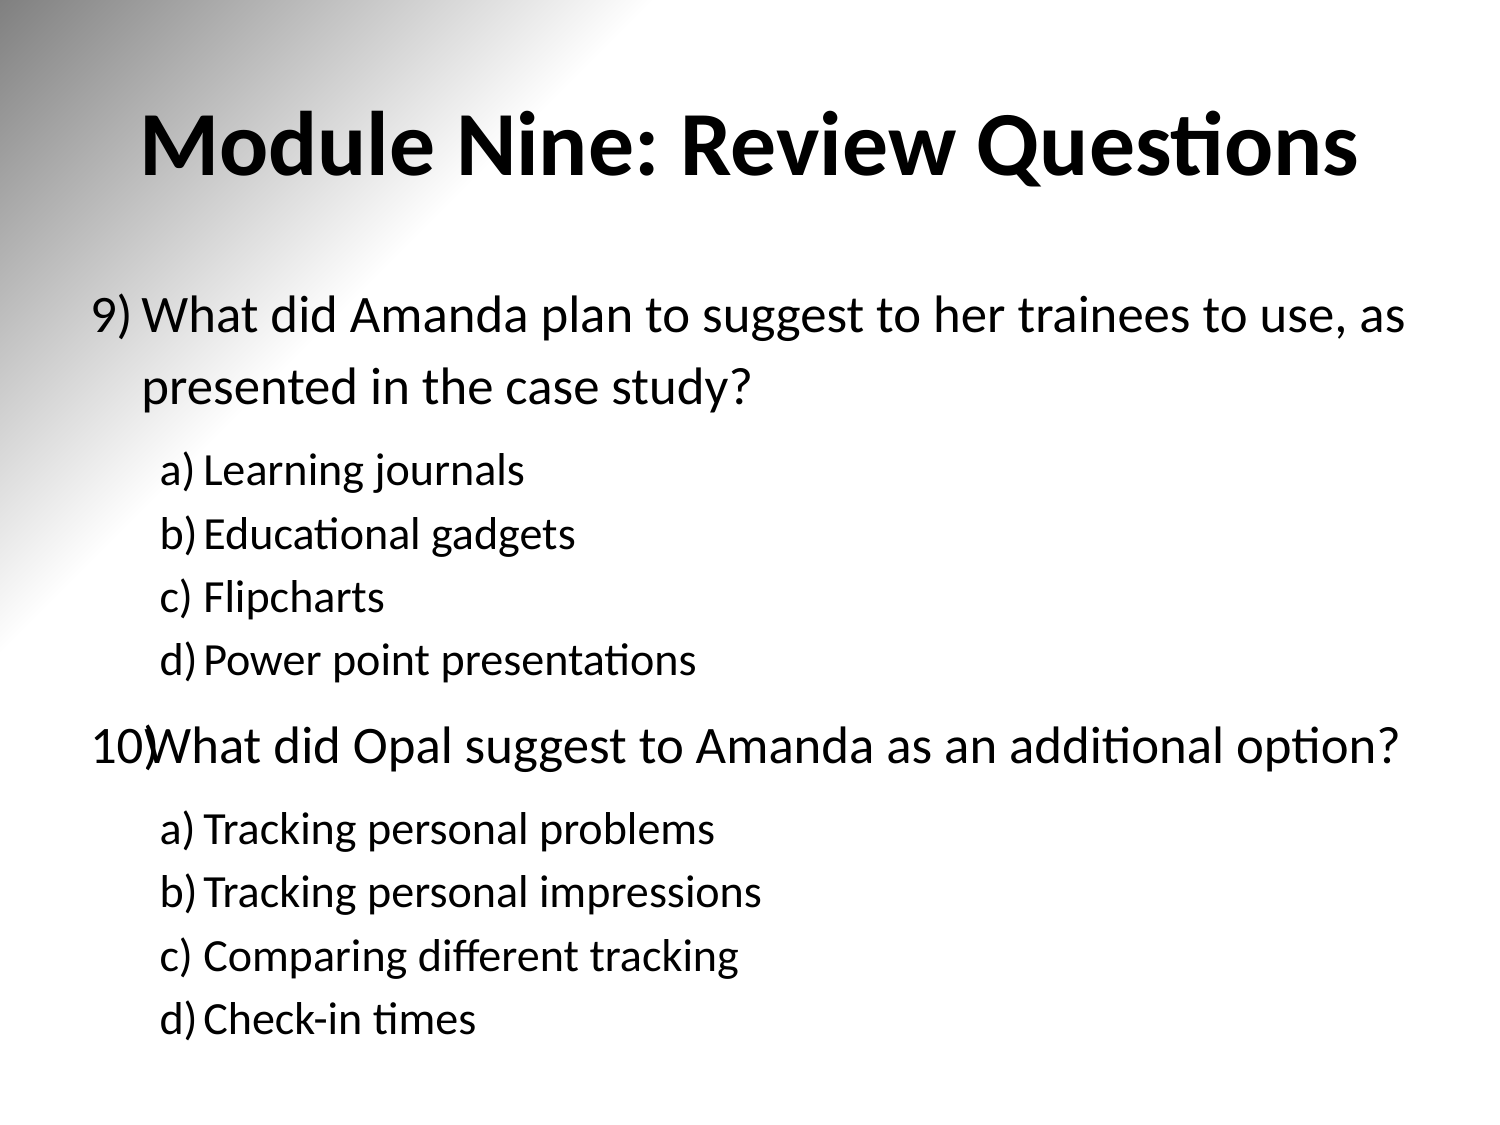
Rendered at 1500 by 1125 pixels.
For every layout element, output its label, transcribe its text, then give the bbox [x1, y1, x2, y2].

title Module Nine: Review Questions [75, 45, 1425, 233]
list What did Amanda plan to suggest to her trainees to use, as presented in the case study? Learning journals Educational gadgets Flipcharts Power point presentations What did Opal suggest to Amanda as an additional option? Tracking personal problems Tracking personal impressions Comparing different tracking Check-in times [75, 262, 1425, 1075]
